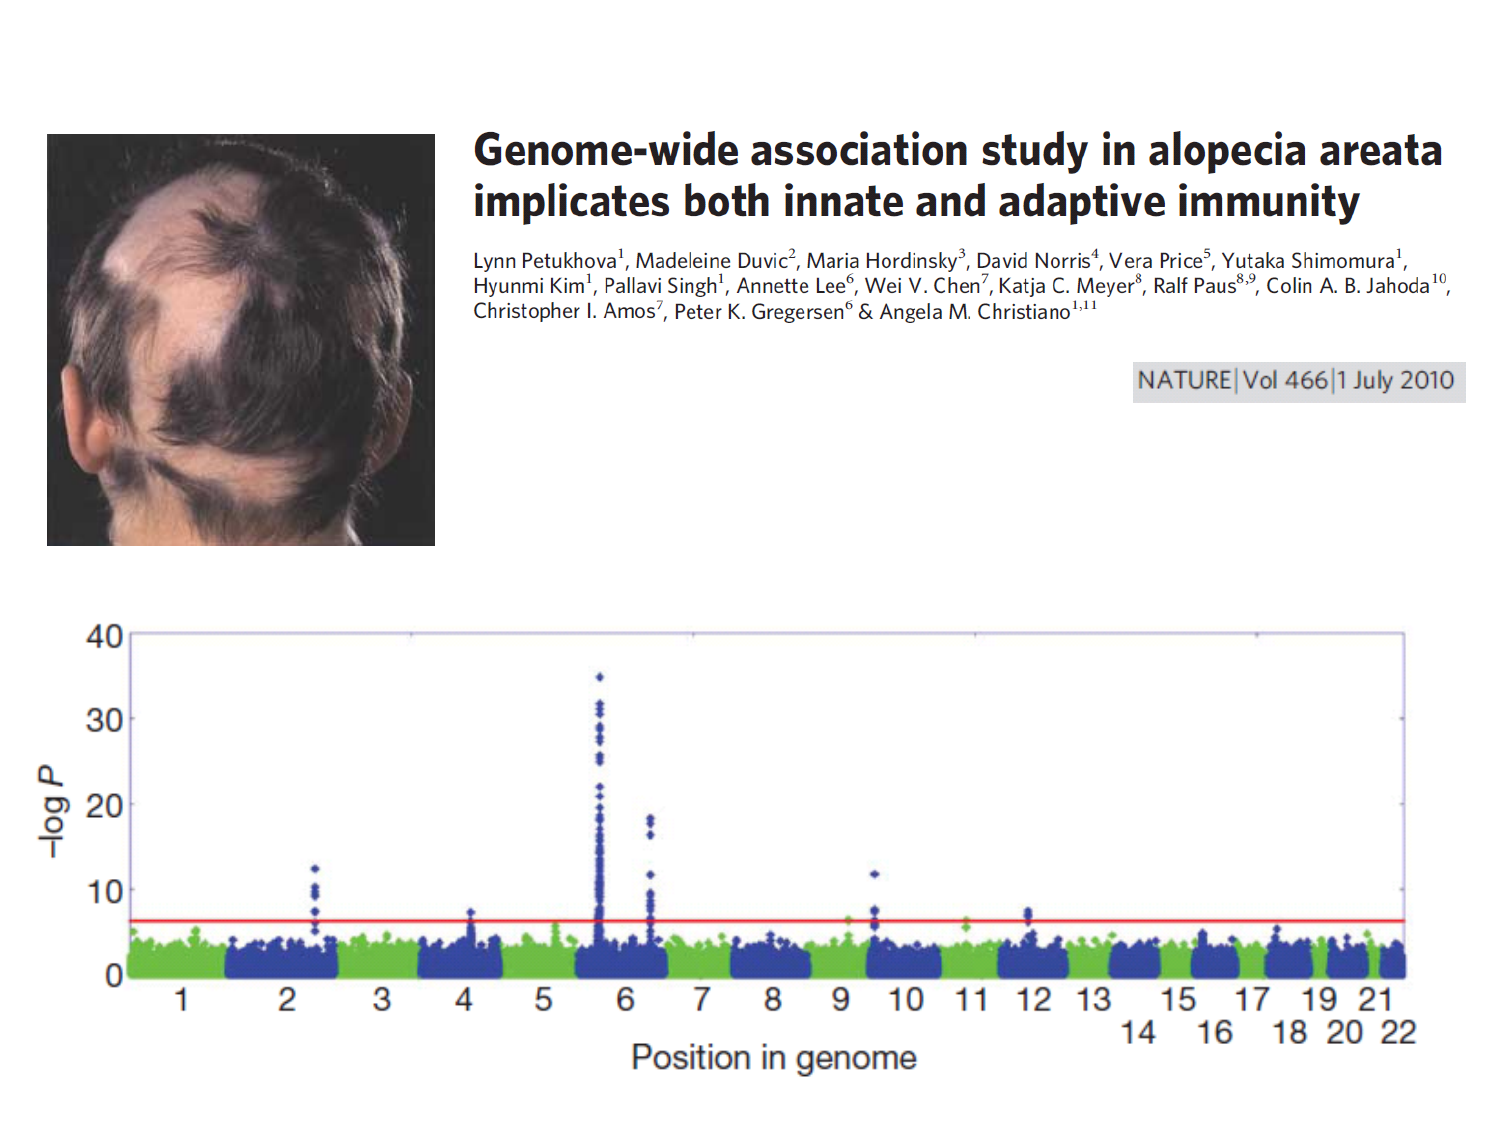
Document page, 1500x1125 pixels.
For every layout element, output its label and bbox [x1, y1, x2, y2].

picture [46, 134, 435, 546]
picture [20, 568, 1458, 1106]
picture [1132, 362, 1467, 404]
picture [467, 127, 1473, 330]
